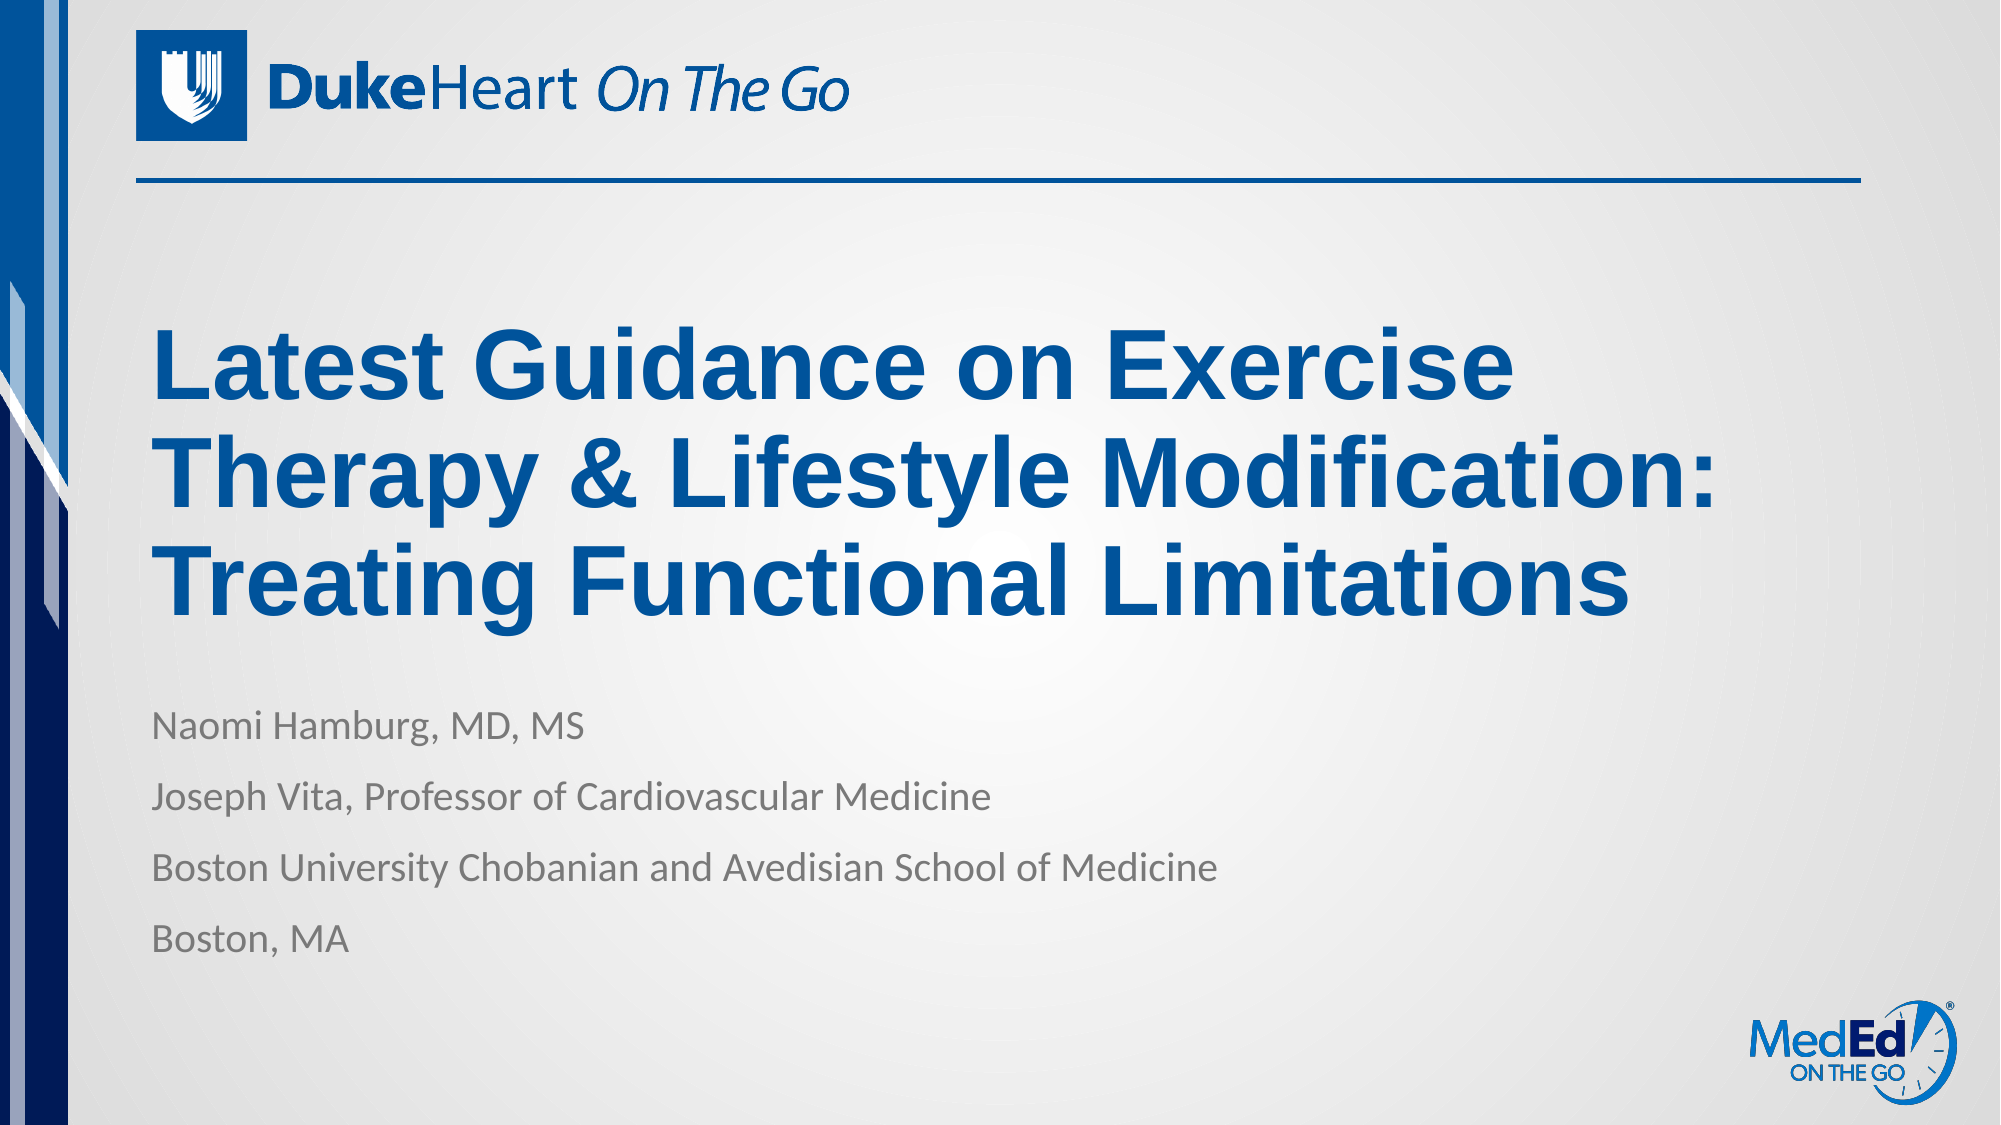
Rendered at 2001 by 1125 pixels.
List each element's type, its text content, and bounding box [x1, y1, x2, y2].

list Naomi Hamburg, MD, MS Joseph Vita, Professor of Cardiovascular Medicine Boston University Chobanian and Avedisian School of Medicine Boston, MA [136, 690, 1862, 981]
picture [0, 0, 68, 1125]
title Latest Guidance on Exercise Therapy & Lifestyle Modification: Treating Functional Limitations [136, 180, 1862, 645]
picture [1749, 999, 1958, 1106]
picture [136, 30, 849, 141]
